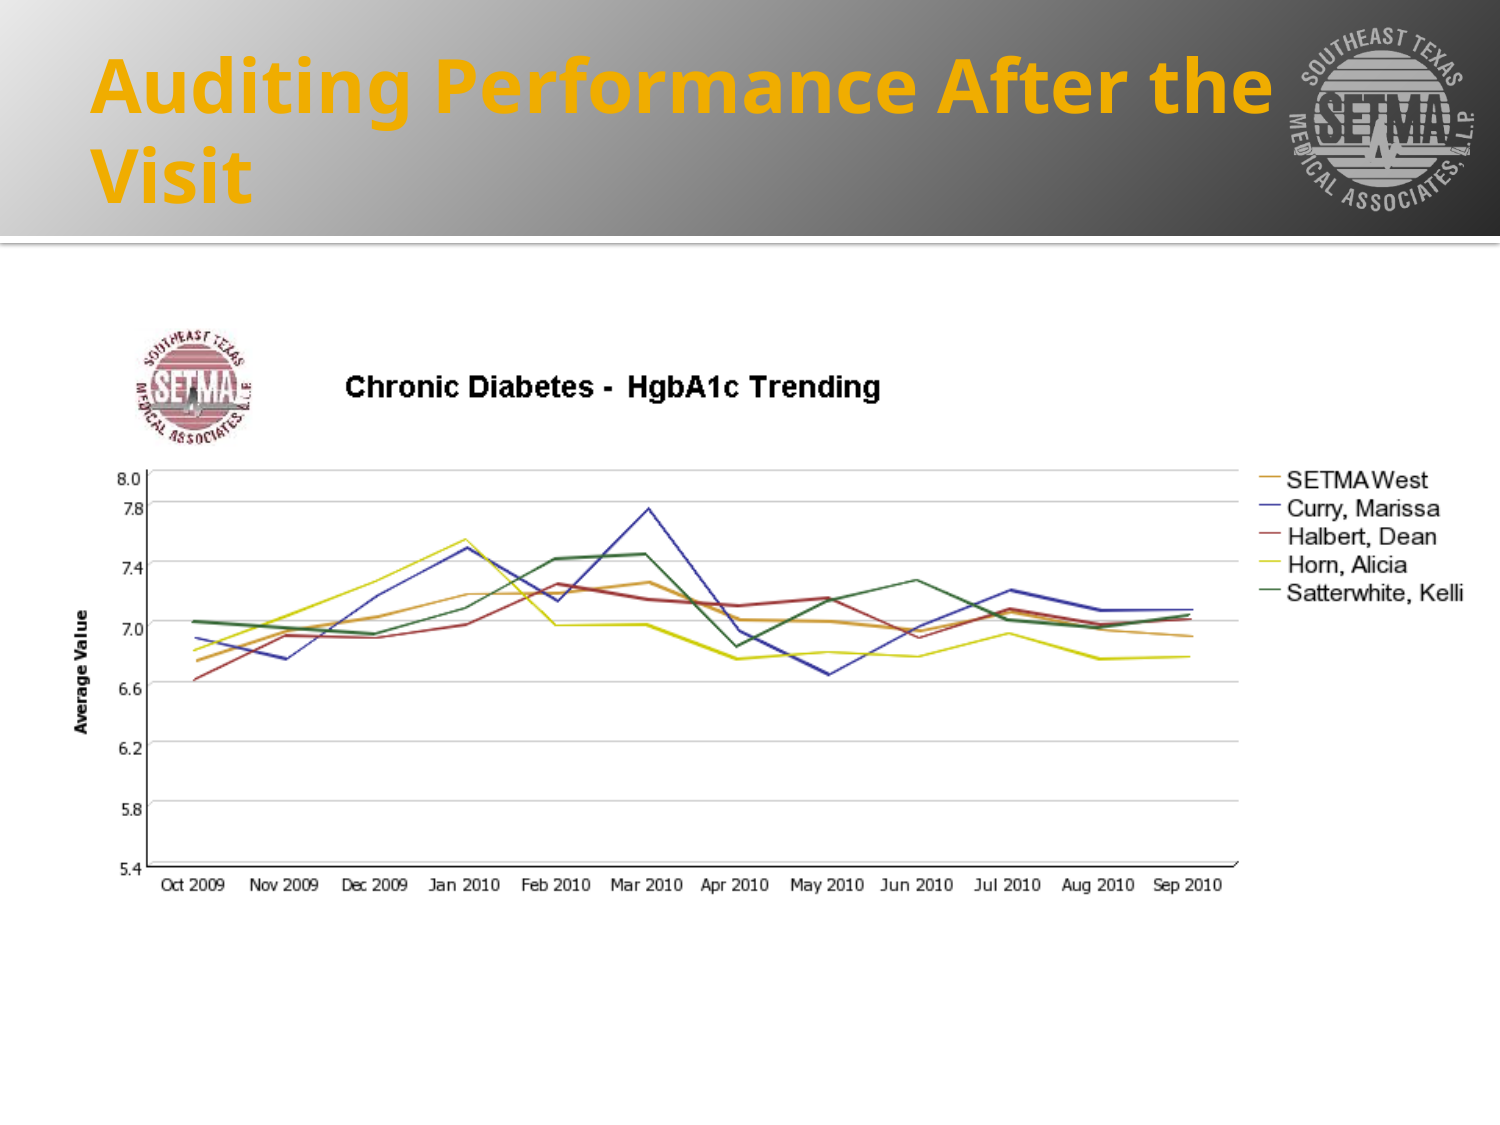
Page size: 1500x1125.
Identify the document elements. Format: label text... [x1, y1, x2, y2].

title Auditing Performance After the Visit [75, 25, 1425, 231]
picture [62, 324, 1475, 910]
